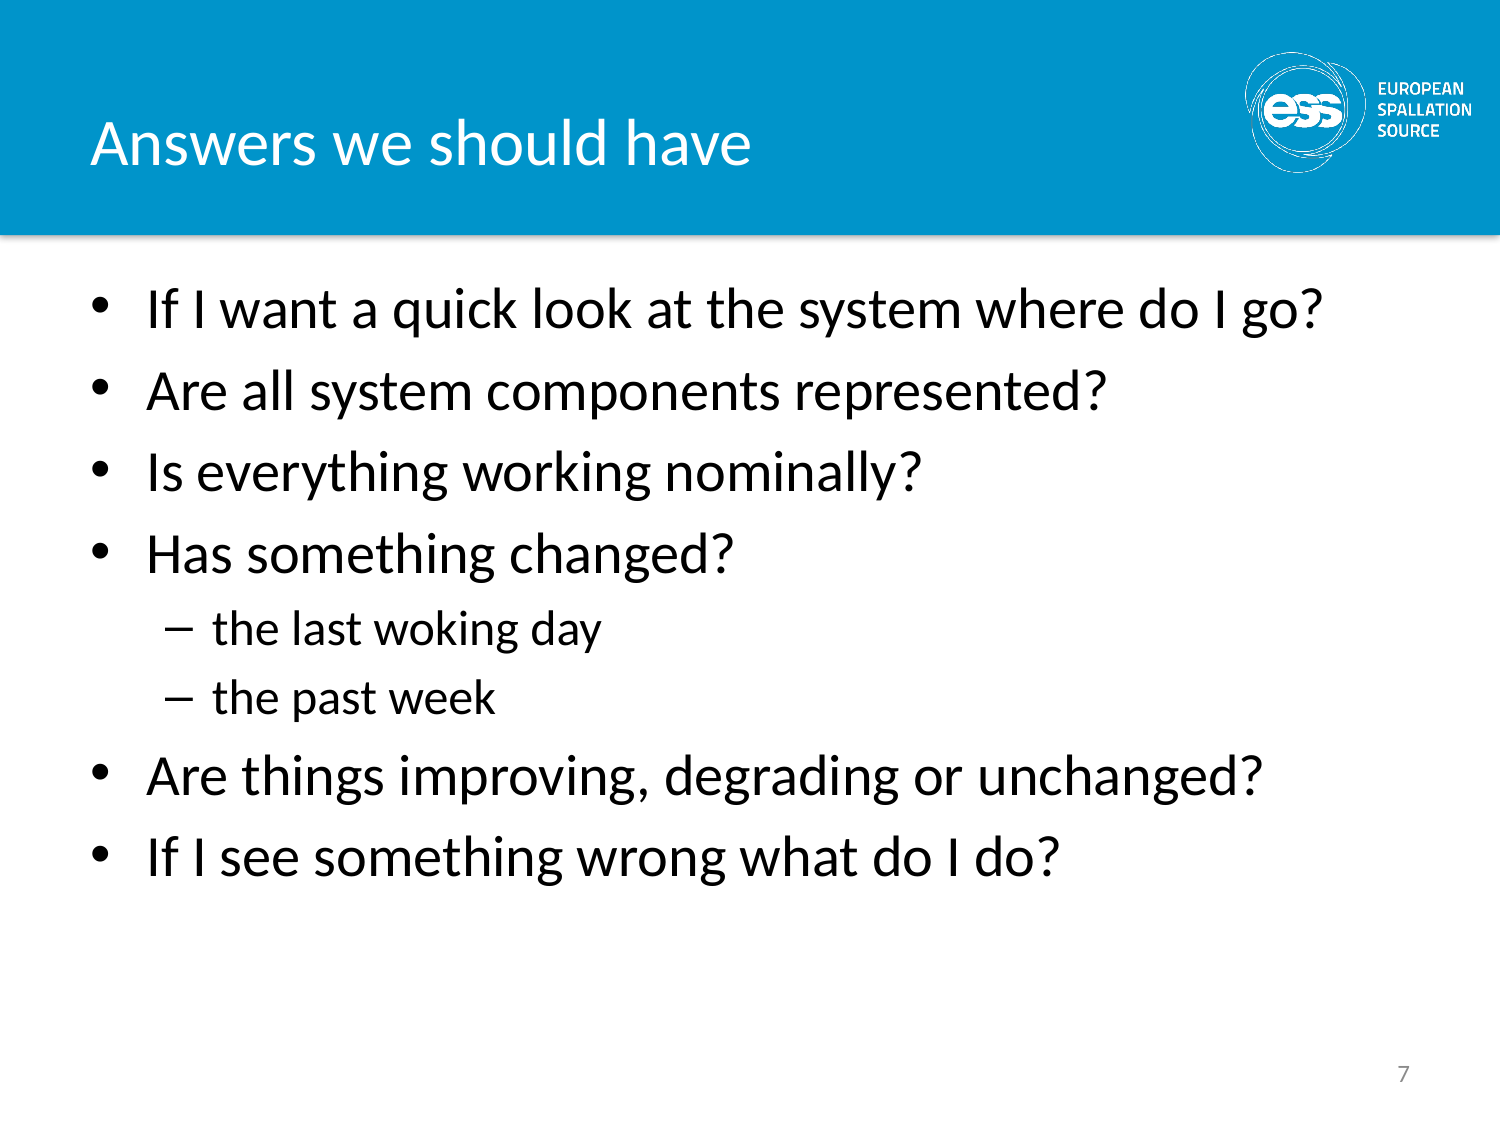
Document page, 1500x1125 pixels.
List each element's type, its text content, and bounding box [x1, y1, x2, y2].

picture [1454, 83, 1458, 94]
list If I want a quick look at the system where do I go? Are all system components represented? Is everything working nominally? Has something changed? the last woking day the past week Are things improving, degrading or unchanged? If I see something wrong what do I do? [75, 262, 1425, 1005]
picture [1379, 83, 1385, 94]
slide_number 7 [1074, 1042, 1425, 1103]
title Answers we should have [75, 45, 1247, 233]
picture [1422, 125, 1428, 134]
picture [1264, 94, 1342, 127]
picture [1398, 109, 1406, 115]
picture [1409, 104, 1415, 115]
picture [1400, 83, 1407, 94]
picture [1418, 104, 1423, 115]
picture [1436, 104, 1444, 115]
picture [1423, 83, 1430, 94]
picture [1443, 86, 1450, 93]
picture [1432, 125, 1438, 136]
picture [1389, 104, 1393, 115]
